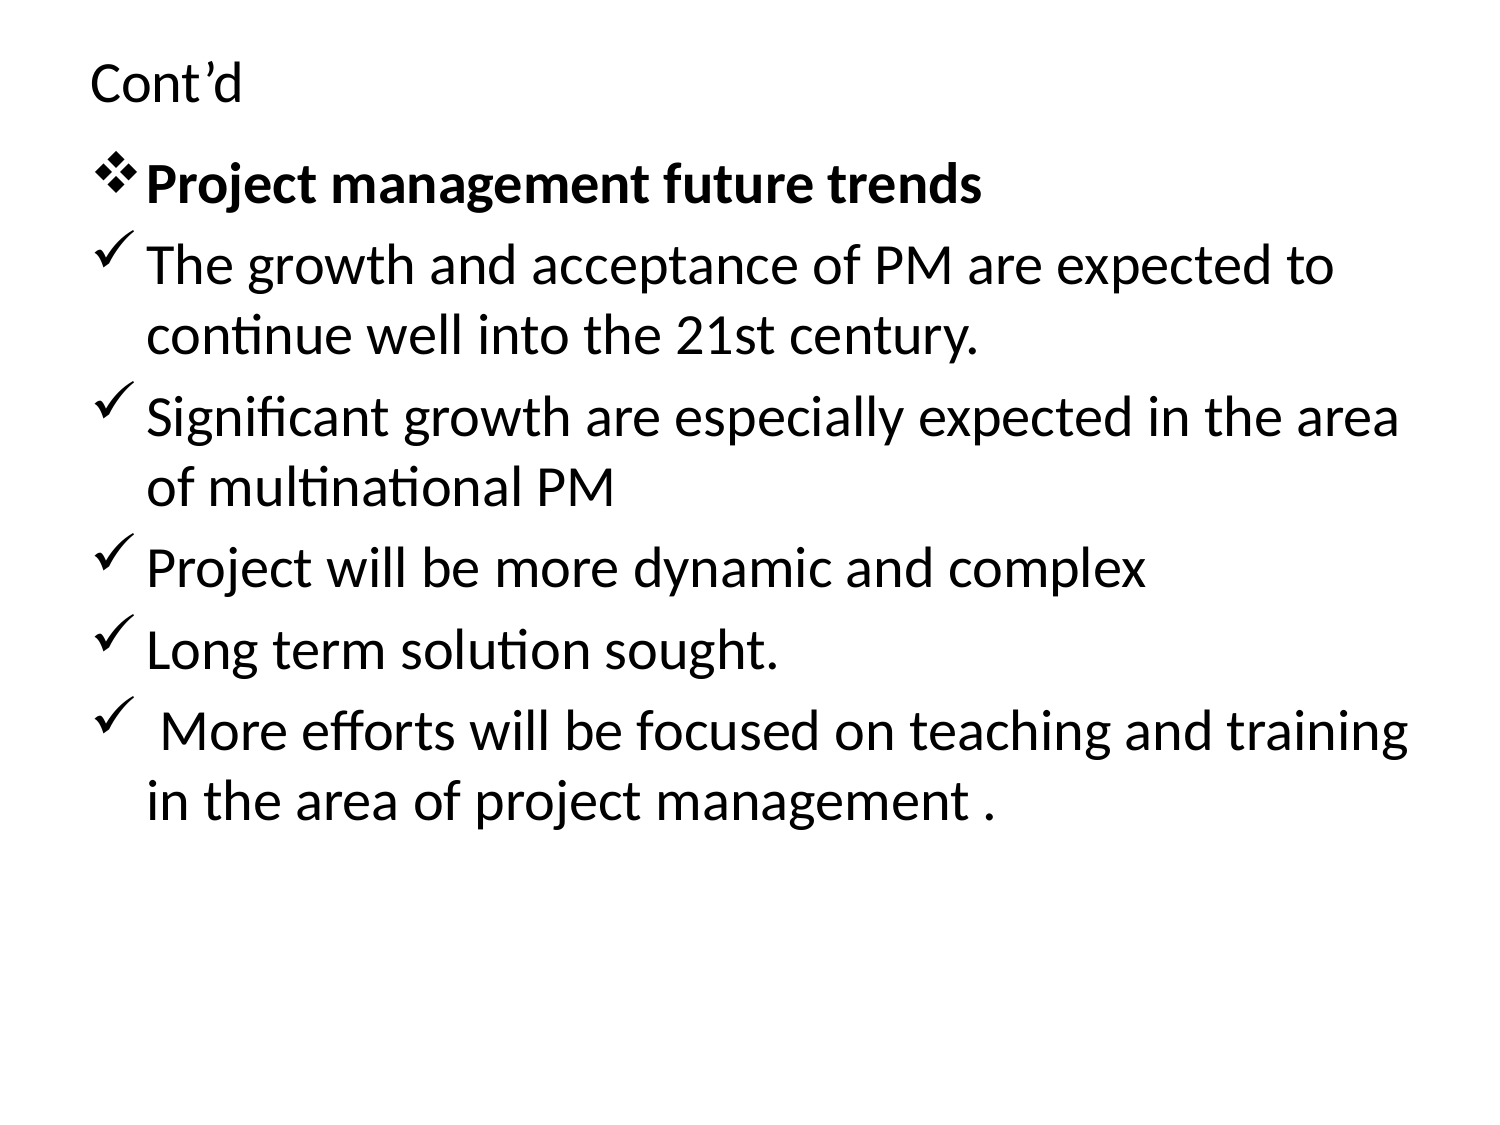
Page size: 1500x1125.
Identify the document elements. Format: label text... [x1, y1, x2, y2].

list Project management future trends The growth and acceptance of PM are expected to continue well into the 21st century. Significant growth are especially expected in the area of multinational PM Project will be more dynamic and complex Long term solution sought. More efforts will be focused on teaching and training in the area of project management . [75, 137, 1425, 1005]
title Cont’d [75, 45, 1425, 113]
